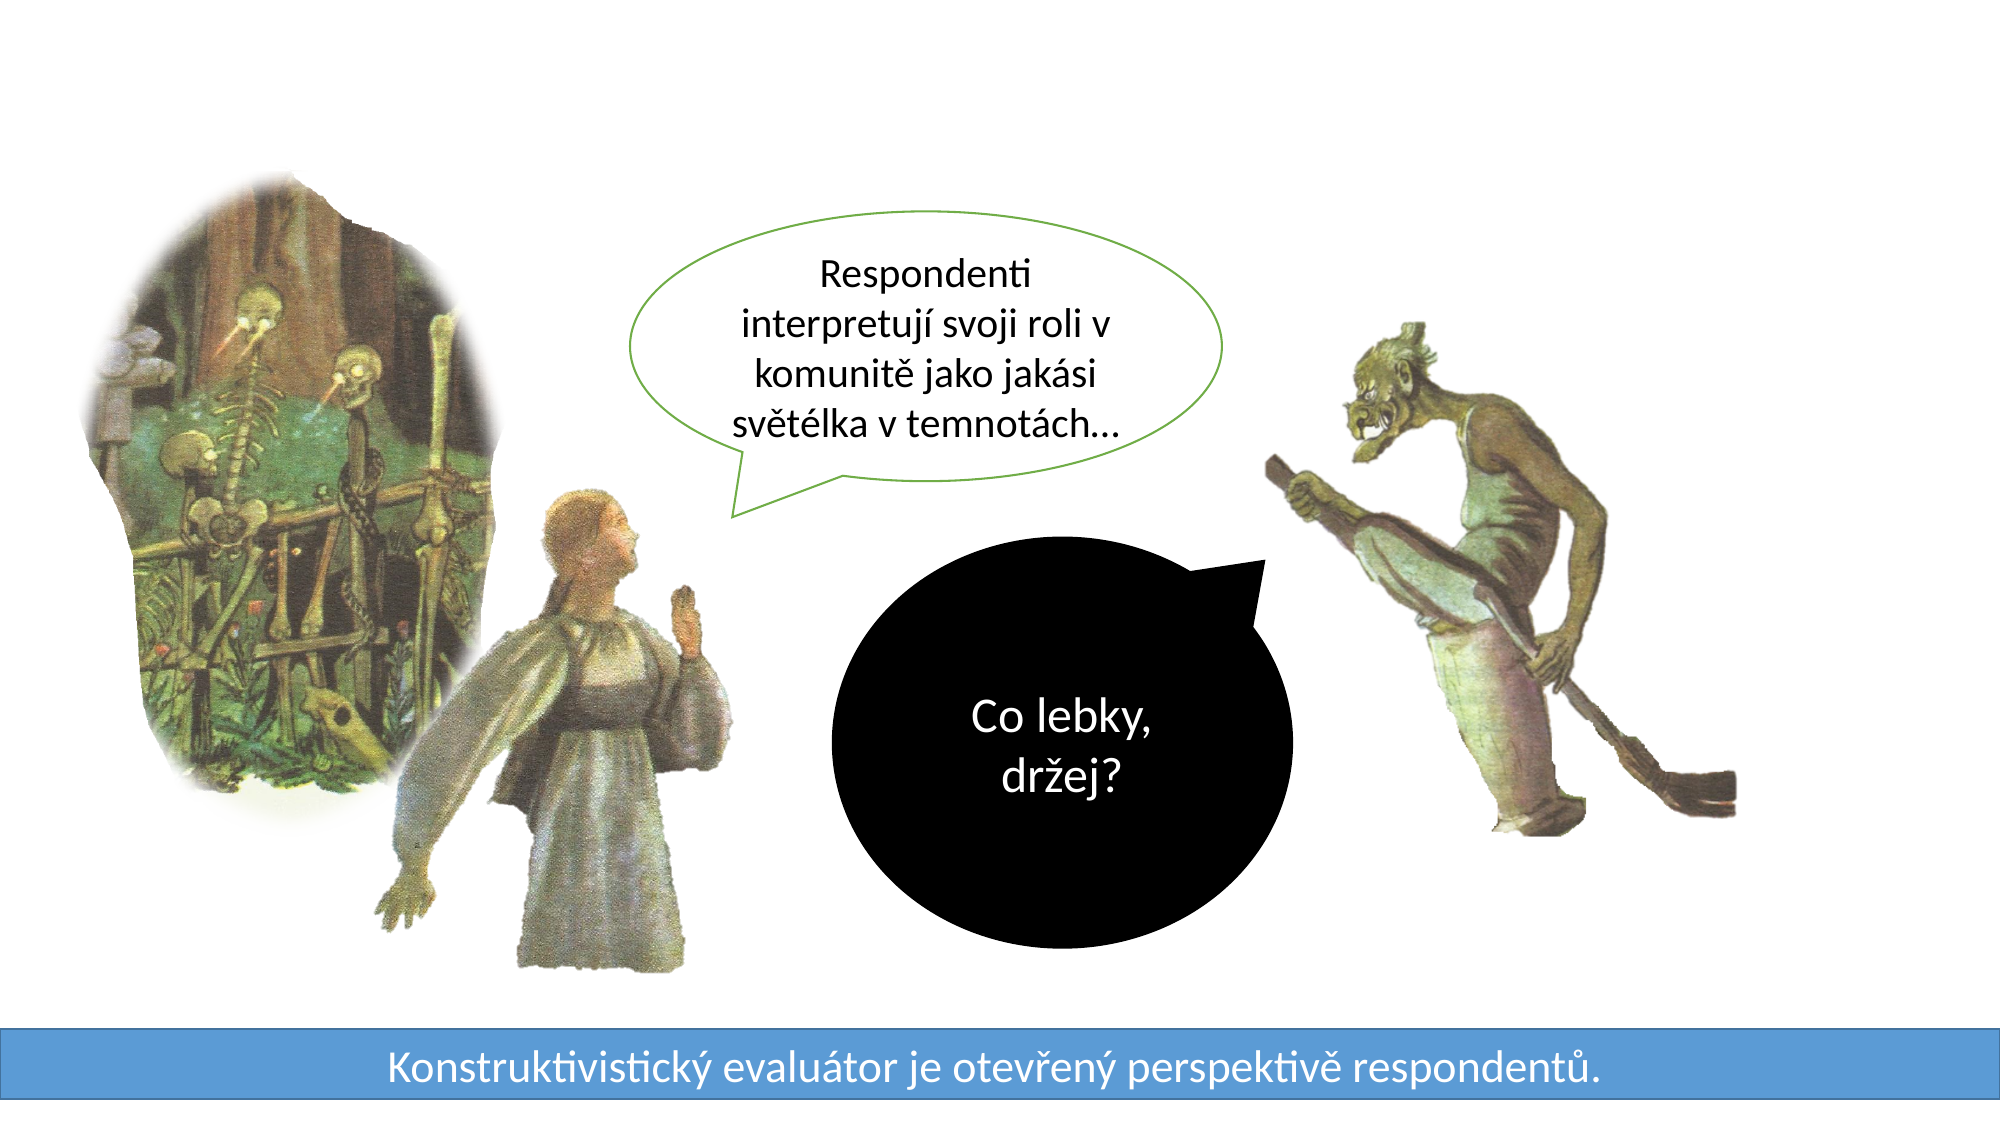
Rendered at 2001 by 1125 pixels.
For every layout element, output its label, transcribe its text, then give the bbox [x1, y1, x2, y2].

text_box Respondenti interpretují svoji roli v komunitě jako jakási světélka v temnotách… [628, 210, 1221, 503]
text_box Konstruktivistický evaluátor je otevřený perspektivě respondentů. [0, 1028, 2000, 1100]
picture [1221, 306, 1791, 840]
picture [64, 163, 774, 1027]
text_box Co lebky, držej? [831, 536, 1266, 949]
